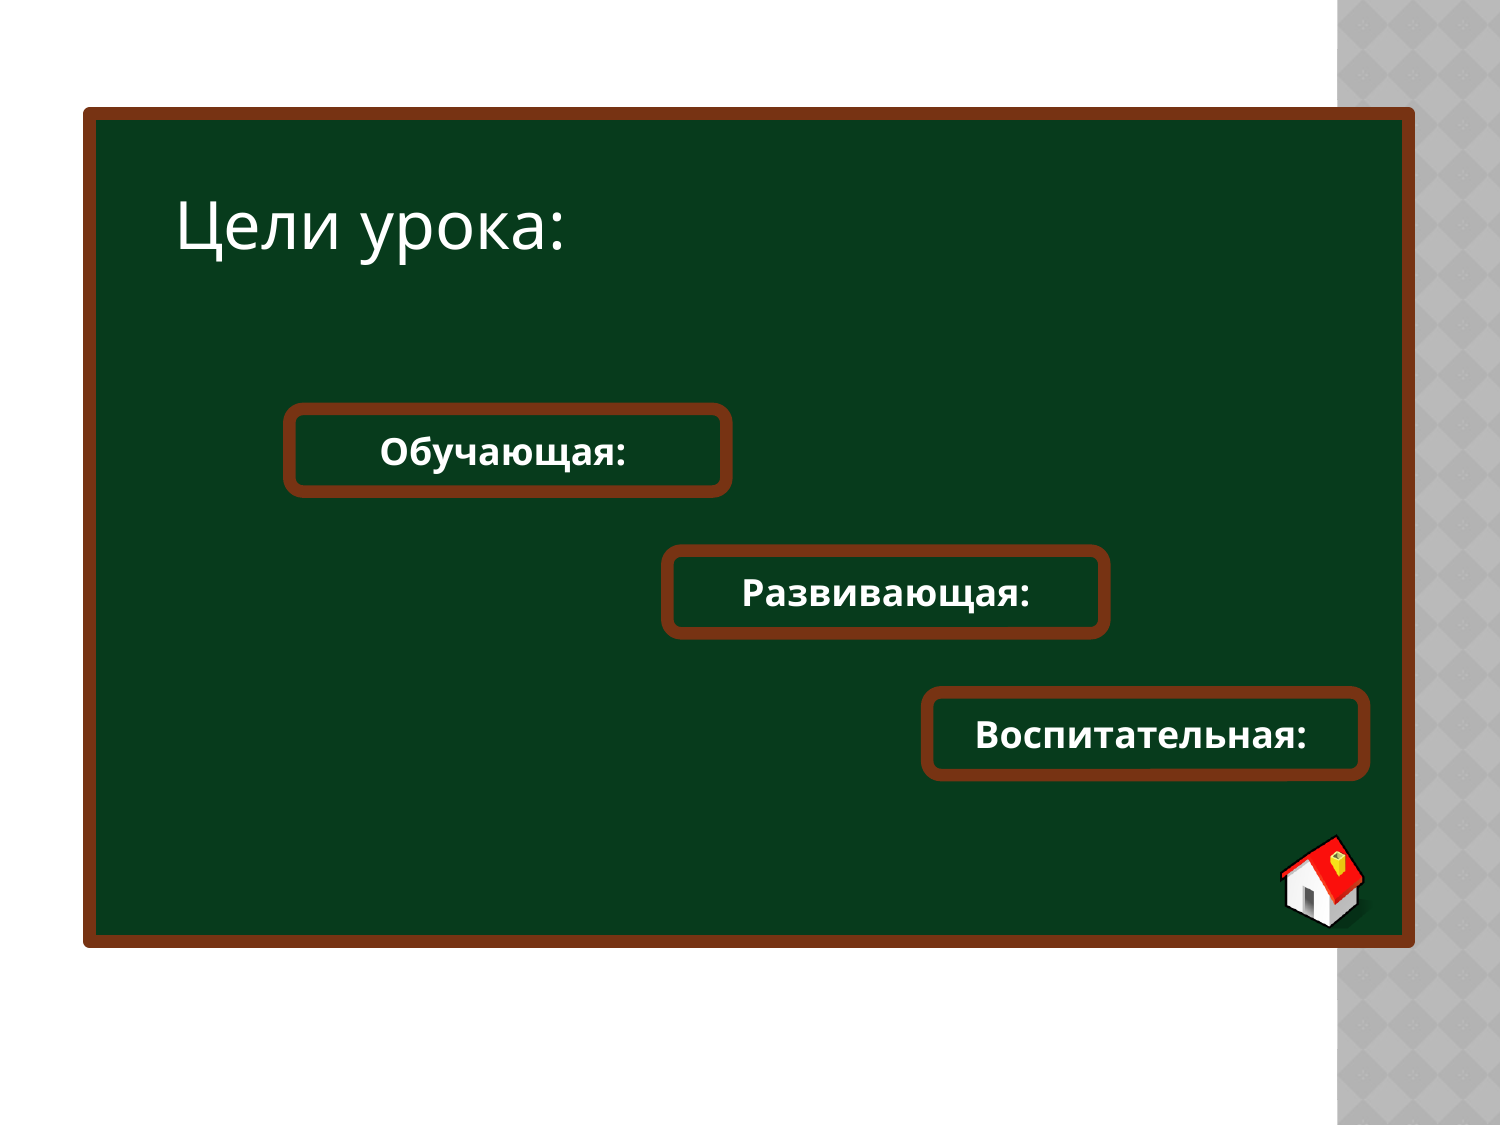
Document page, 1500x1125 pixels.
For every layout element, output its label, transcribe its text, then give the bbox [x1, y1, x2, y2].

text_box Развивающая: [664, 547, 1108, 637]
text_box Обучающая: [286, 405, 730, 495]
text_box Воспитательная: [923, 689, 1368, 779]
text_box [86, 110, 1412, 945]
picture [1278, 833, 1375, 930]
text_box Цели урока: [159, 175, 668, 271]
